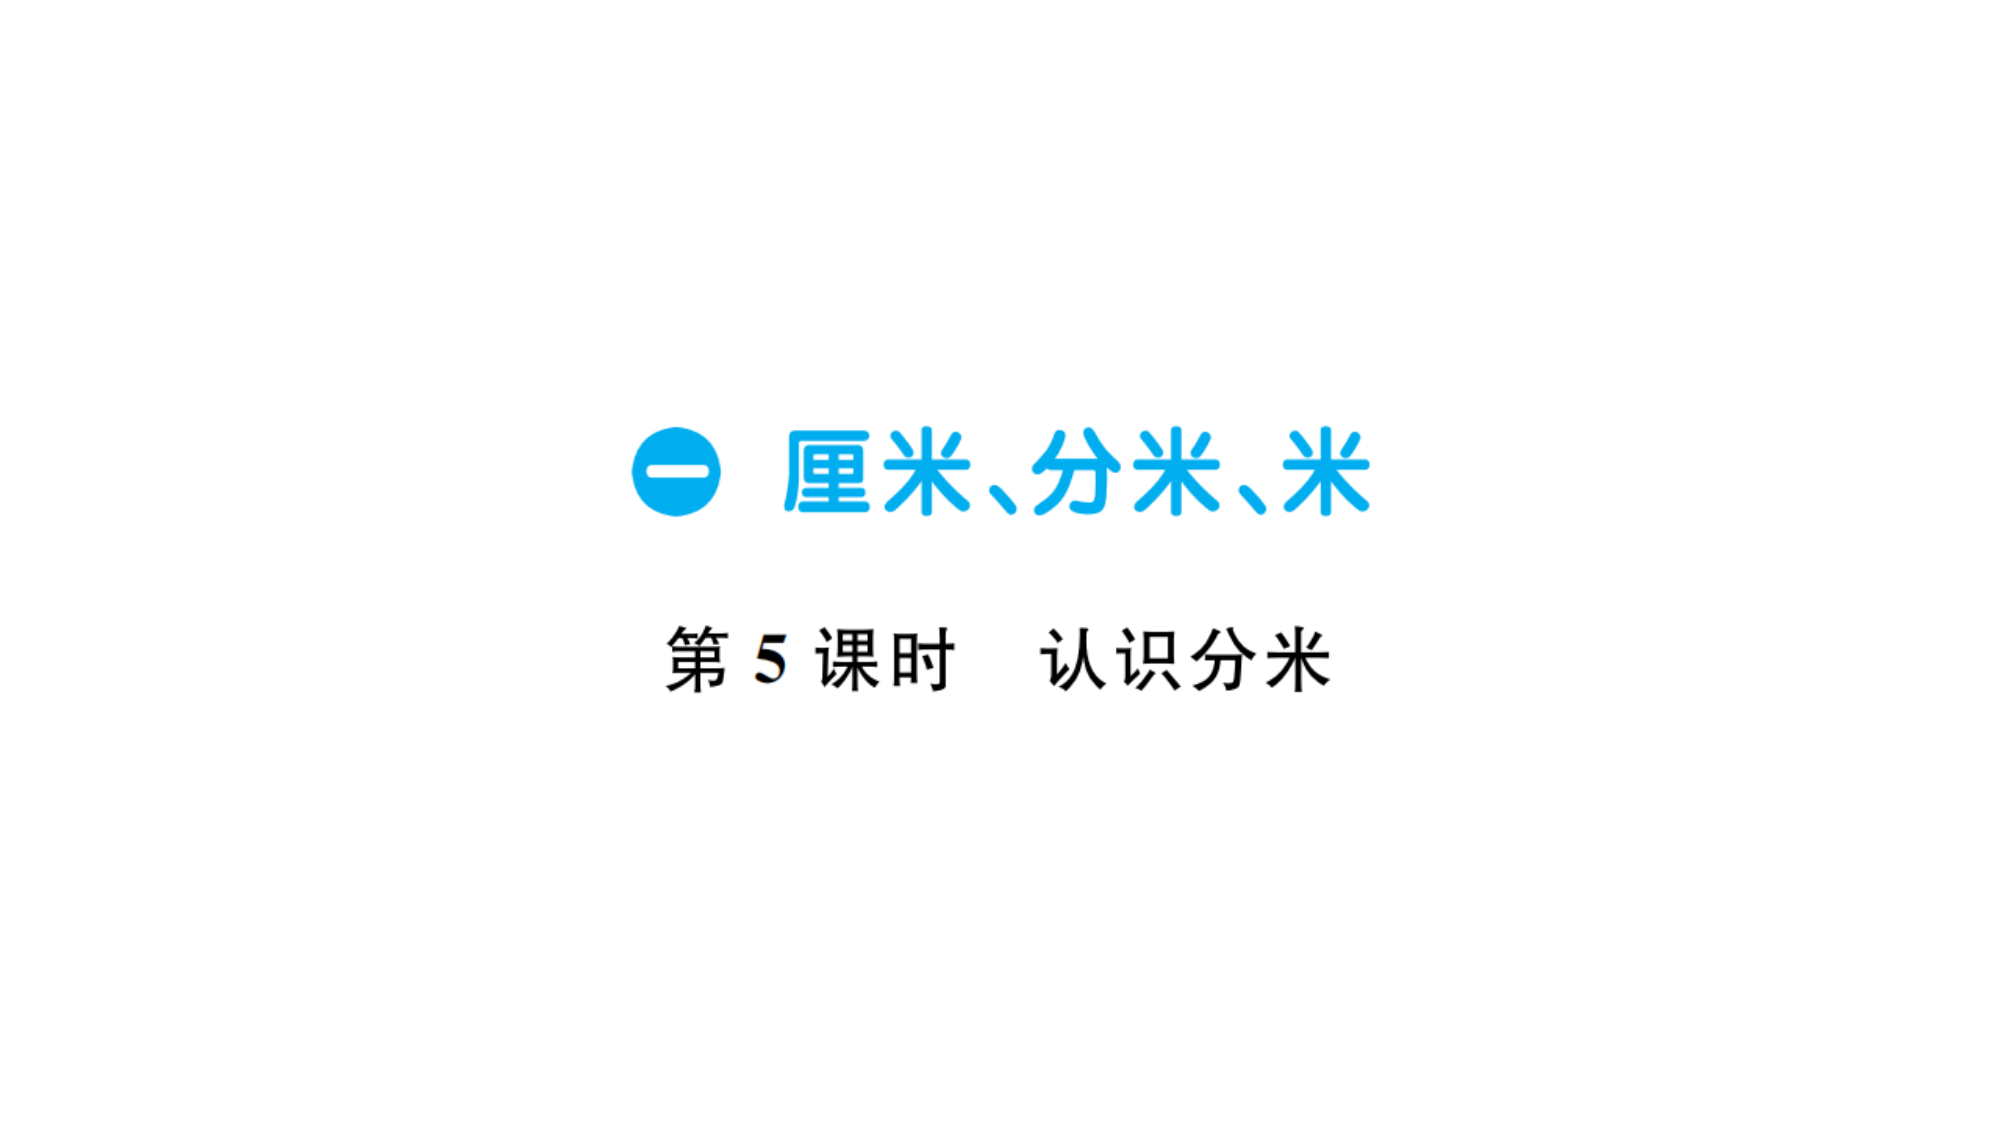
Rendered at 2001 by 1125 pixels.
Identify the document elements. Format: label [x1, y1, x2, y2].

picture [613, 407, 1404, 539]
picture [660, 618, 1340, 705]
